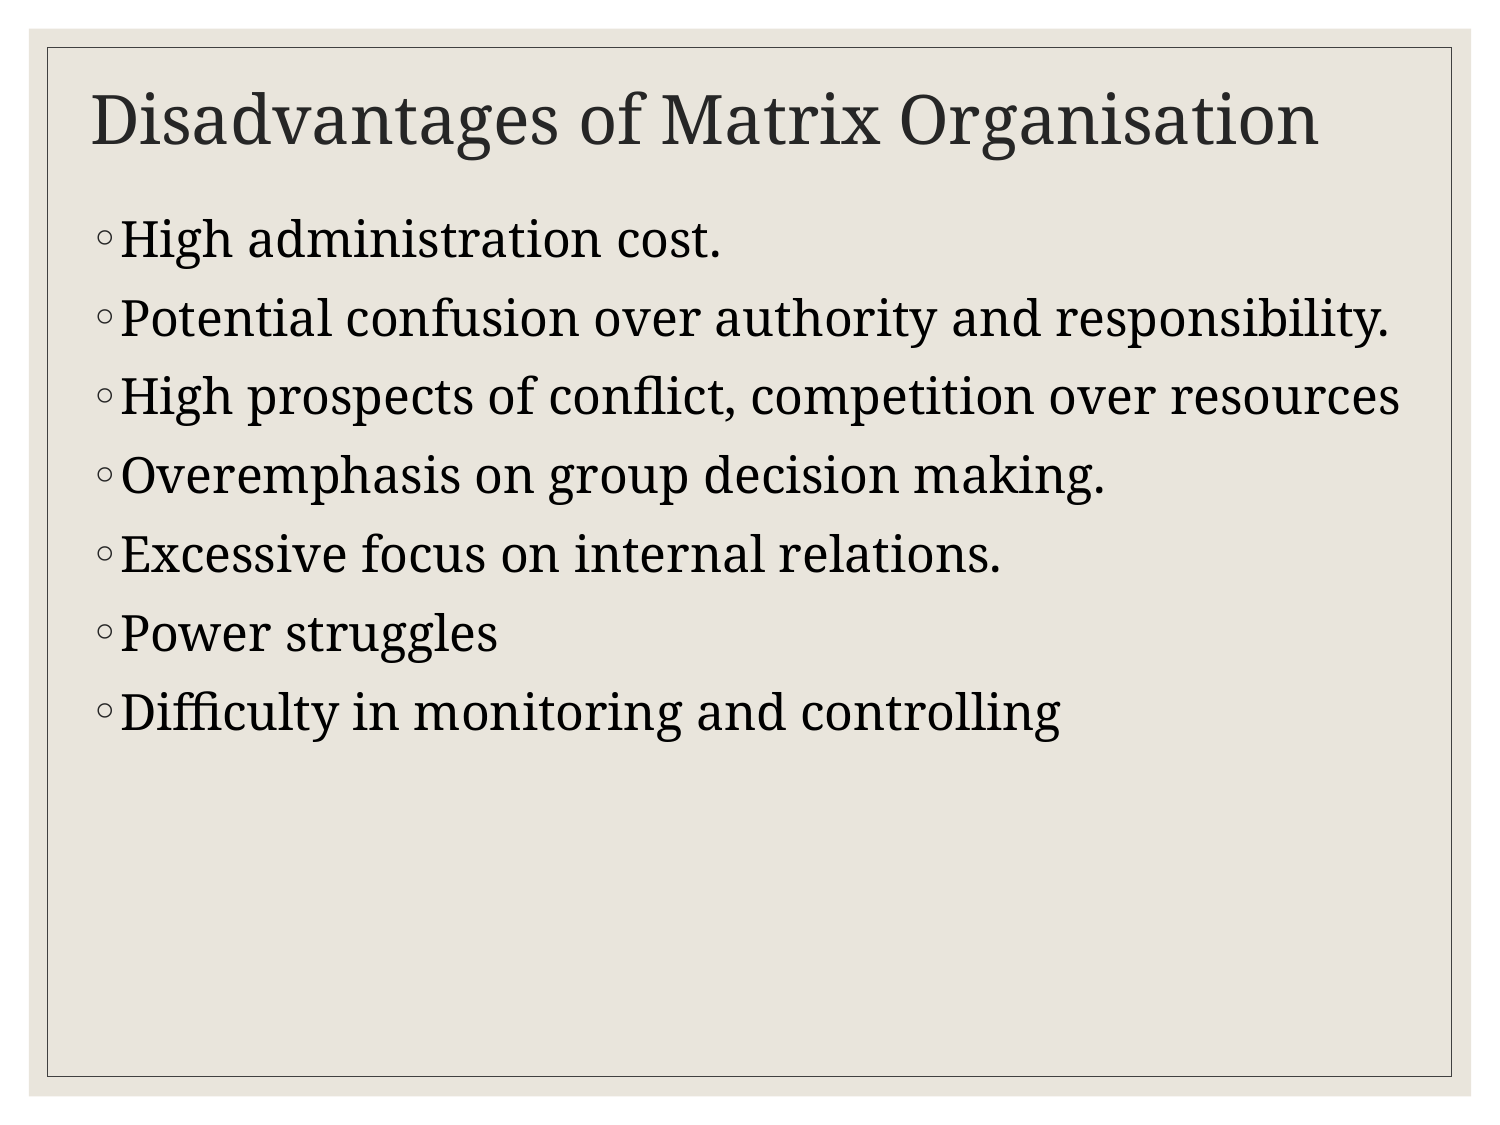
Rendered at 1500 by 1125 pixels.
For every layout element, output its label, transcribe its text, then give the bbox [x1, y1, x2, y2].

list High administration cost. Potential confusion over authority and responsibility. High prospects of conflict, competition over resources Overemphasis on group decision making. Excessive focus on internal relations. Power struggles Difficulty in monitoring and controlling [75, 200, 1425, 1005]
title Disadvantages of Matrix Organisation [75, 45, 1425, 200]
